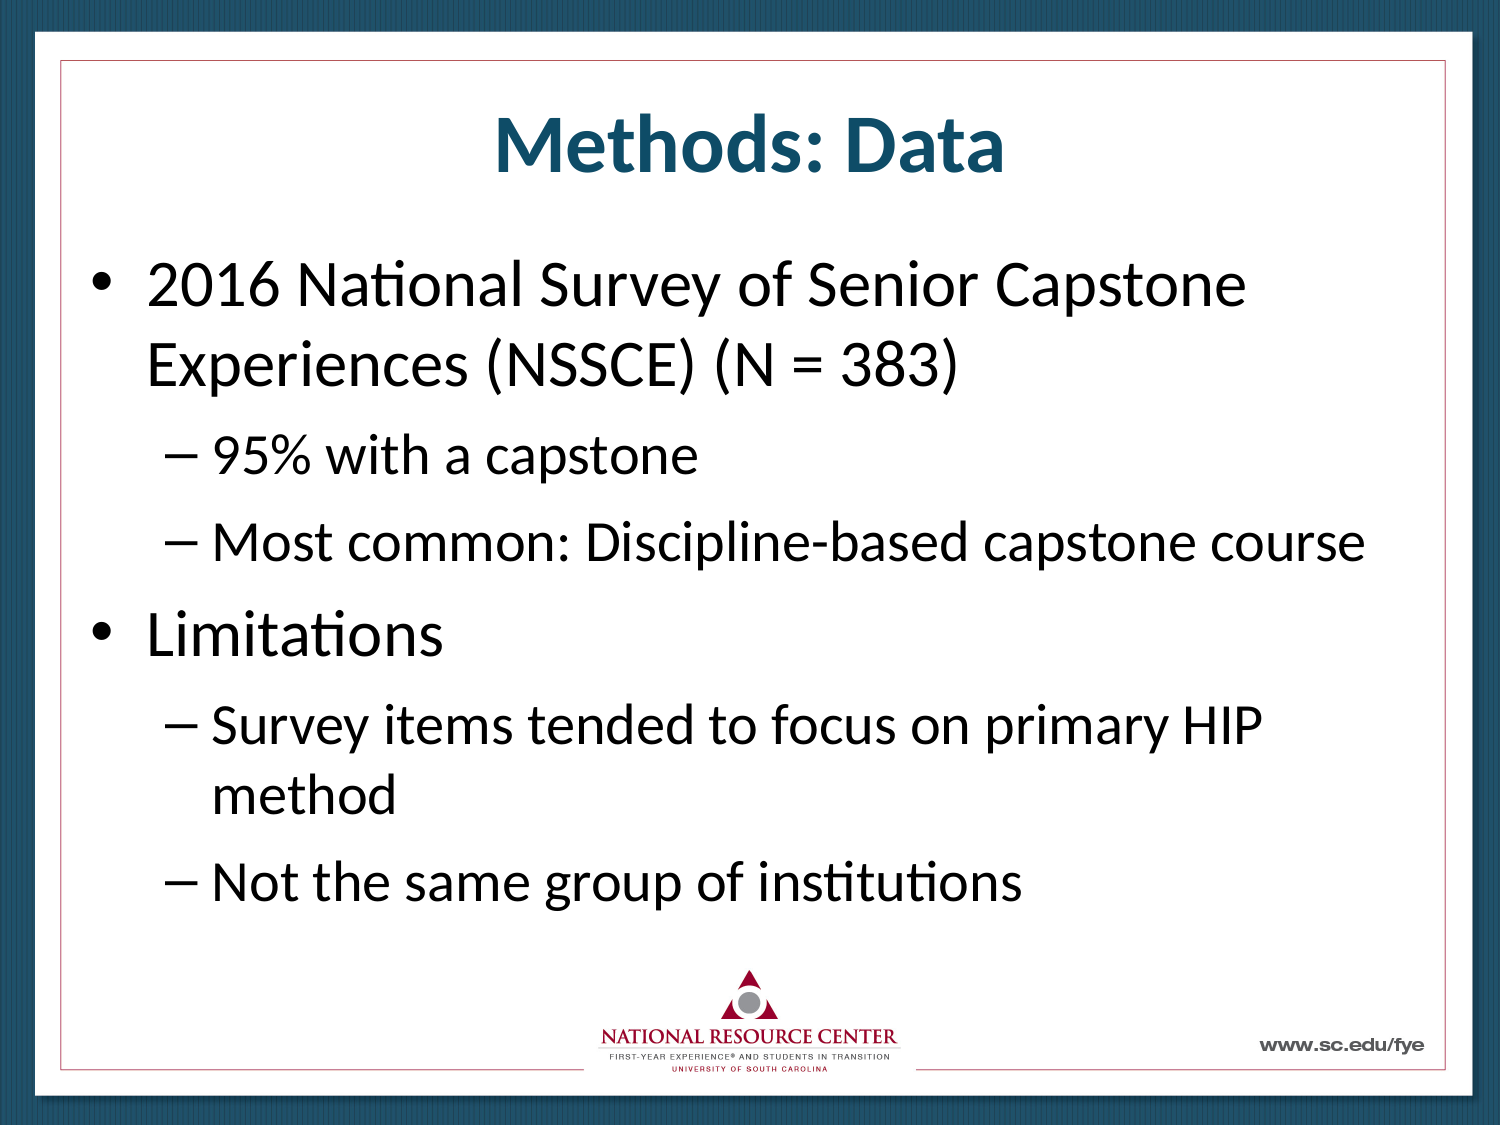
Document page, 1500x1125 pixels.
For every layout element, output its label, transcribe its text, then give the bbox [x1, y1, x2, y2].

title Methods: Data [74, 44, 1426, 232]
picture [0, 0, 1500, 1125]
list 2016 National Survey of Senior Capstone Experiences (NSSCE) (N = 383) 95% with a capstone Most common: Discipline-based capstone course Limitations Survey items tended to focus on primary HIP method Not the same group of institutions [74, 232, 1455, 970]
